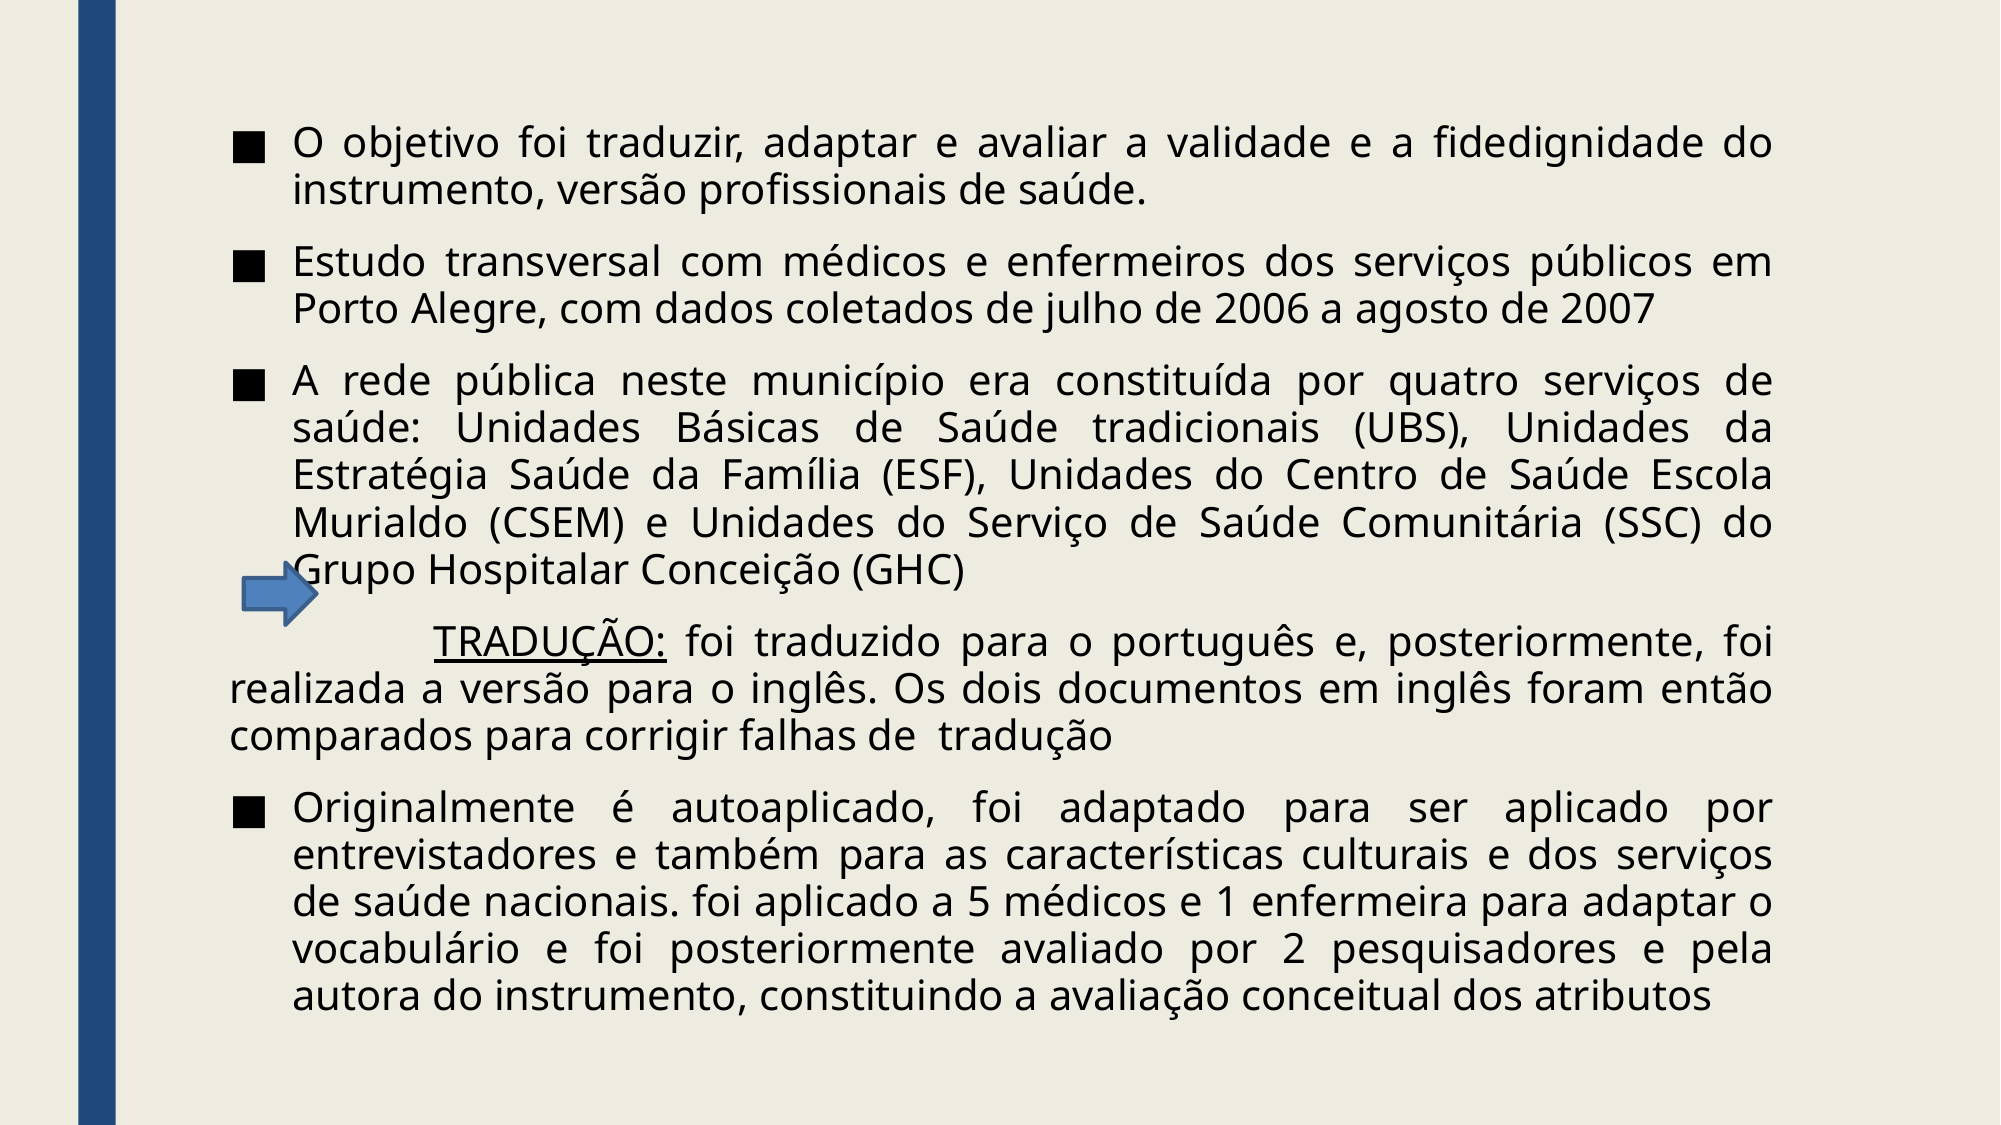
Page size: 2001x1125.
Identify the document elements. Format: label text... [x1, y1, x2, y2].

text_box O objetivo foi traduzir, adaptar e avaliar a validade e a fidedignidade do instrumento, versão profissionais de saúde. Estudo transversal com médicos e enfermeiros dos serviços públicos em Porto Alegre, com dados coletados de julho de 2006 a agosto de 2007 A rede pública neste município era constituída por quatro serviços de saúde: Unidades Básicas de Saúde tradicionais (UBS), Unidades da Estratégia Saúde da Família (ESF), Unidades do Centro de Saúde Escola Murialdo (CSEM) e Unidades do Serviço de Saúde Comunitária (SSC) do Grupo Hospitalar Conceição (GHC) TRADUÇÃO: foi traduzido para o português e, posteriormente, foi realizada a versão para o inglês. Os dois documentos em inglês foram então comparados para corrigir falhas de tradução Originalmente é autoaplicado, foi adaptado para ser aplicado por entrevistadores e também para as características culturais e dos serviços de saúde nacionais. foi aplicado a 5 médicos e 1 enfermeira para adaptar o vocabulário e foi posteriormente avaliado por 2 pesquisadores e pela autora do instrumento, constituindo a avaliação conceitual dos atributos [214, 112, 1790, 1036]
text_box [241, 560, 319, 627]
